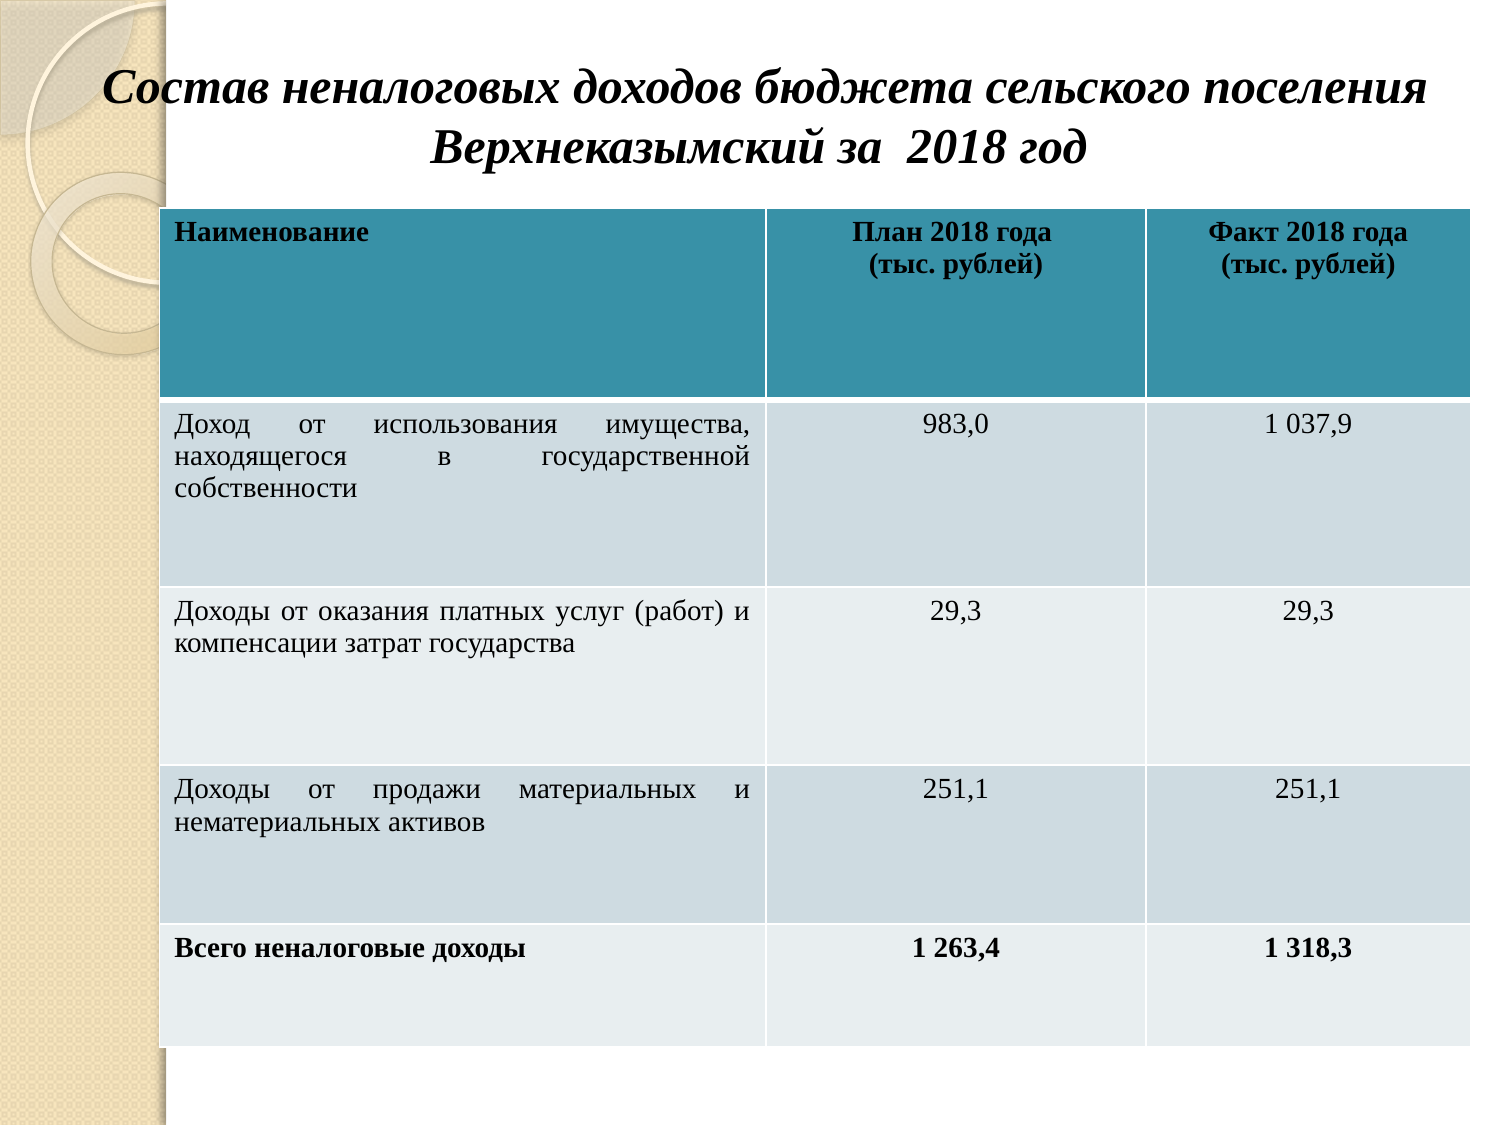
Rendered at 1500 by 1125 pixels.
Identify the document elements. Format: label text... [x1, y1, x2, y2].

table_header Наименование [160, 209, 765, 397]
table_cell Доход от использования имущества, находящегося в государственной собственности [160, 403, 765, 586]
table_cell 29,3 [1147, 588, 1470, 764]
table_cell Всего неналоговые доходы [160, 925, 765, 1046]
table_header Факт 2018 года (тыс. рублей) [1147, 209, 1470, 397]
table_cell 251,1 [1147, 766, 1470, 923]
table_cell 1 318,3 [1147, 925, 1470, 1046]
table_cell Доходы от оказания платных услуг (работ) и компенсации затрат государства [160, 588, 765, 764]
table_cell 1 037,9 [1147, 403, 1470, 586]
table_header План 2018 года (тыс. рублей) [767, 209, 1145, 397]
table_cell 29,3 [767, 588, 1145, 764]
table_cell 251,1 [767, 766, 1145, 923]
table_cell 983,0 [767, 403, 1145, 586]
table_cell 1 263,4 [767, 925, 1145, 1046]
table_cell Доходы от продажи материальных и нематериальных активов [160, 766, 765, 923]
title Состав неналоговых доходов бюджета сельского поселения Верхнеказымский за 2018 год [64, 30, 1466, 197]
